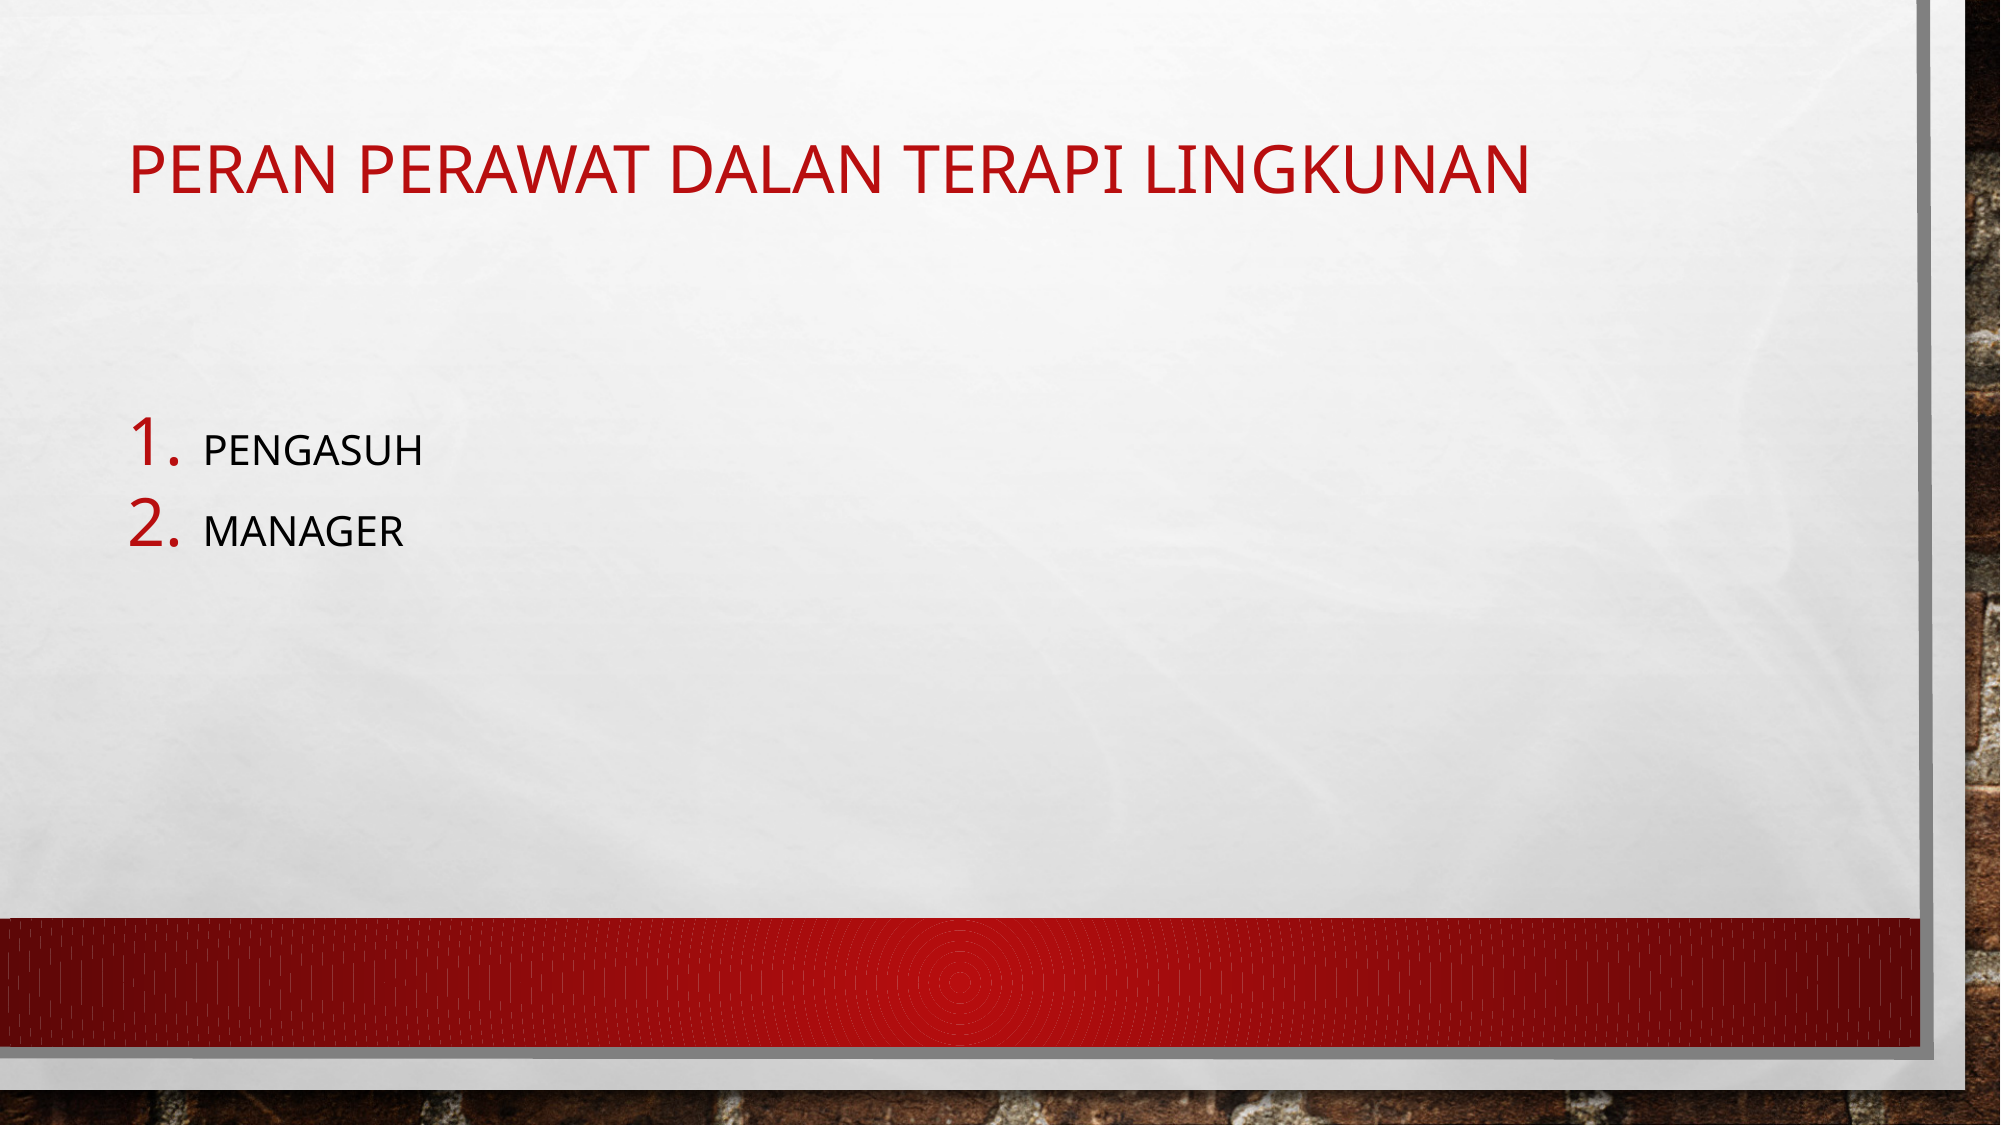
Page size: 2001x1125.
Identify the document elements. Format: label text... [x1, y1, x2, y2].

list Pengasuh Manager [112, 247, 1818, 882]
title Peran perawat dalan terapi lingkunan [112, 112, 1818, 231]
picture [0, 0, 2000, 1125]
